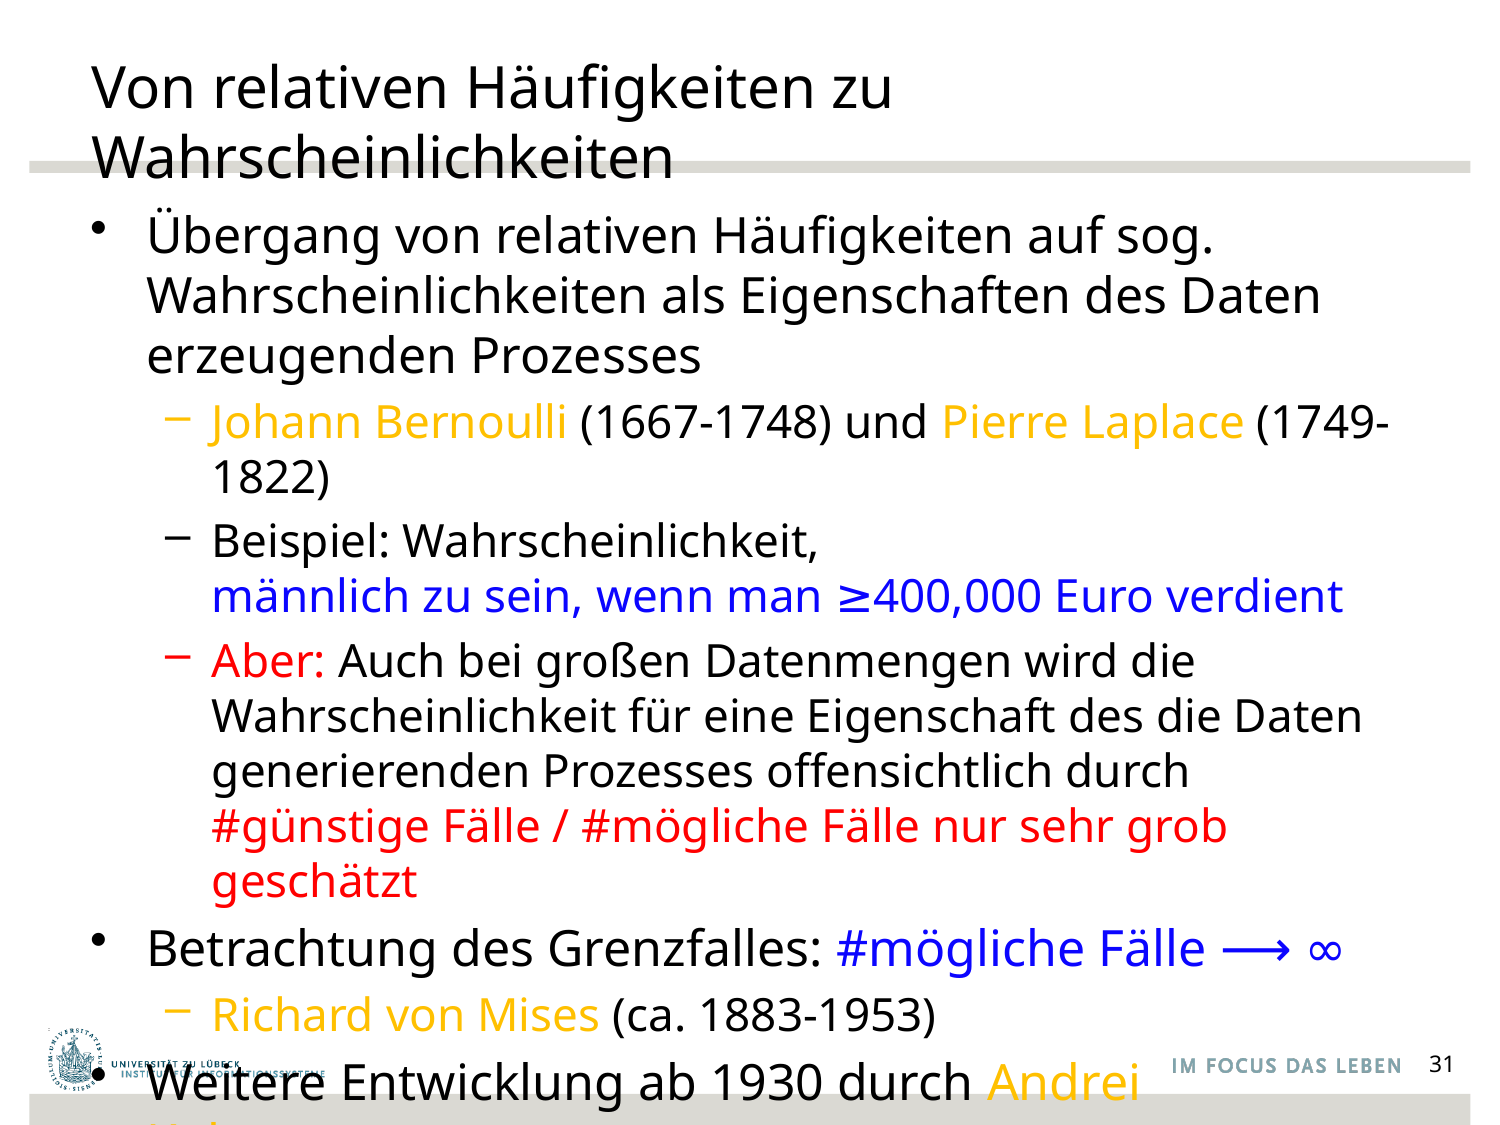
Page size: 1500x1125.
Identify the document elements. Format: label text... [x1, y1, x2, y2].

slide_number 31 [1305, 1050, 1471, 1083]
title Von relativen Häufigkeiten zu Wahrscheinlichkeiten [76, 42, 1427, 126]
picture [1173, 1058, 1305, 1073]
list Übergang von relativen Häufigkeiten auf sog. Wahrscheinlichkeiten als Eigenschaften des Daten erzeugenden Prozesses Johann Bernoulli (1667-1748) und Pierre Laplace (1749-1822) Beispiel: Wahrscheinlichkeit, männlich zu sein, wenn man ≥400,000 Euro verdient Aber: Auch bei großen Datenmengen wird die Wahrscheinlichkeit für eine Eigenschaft des die Daten generierenden Prozesses offensichtlich durch #günstige Fälle / #mögliche Fälle nur sehr grob geschätzt Betrachtung des Grenzfalles: #mögliche Fälle ⟶ ∞ Richard von Mises (ca. 1883-1953) Weitere Entwicklung ab 1930 durch Andrei Kolmogorov [75, 196, 1425, 1050]
